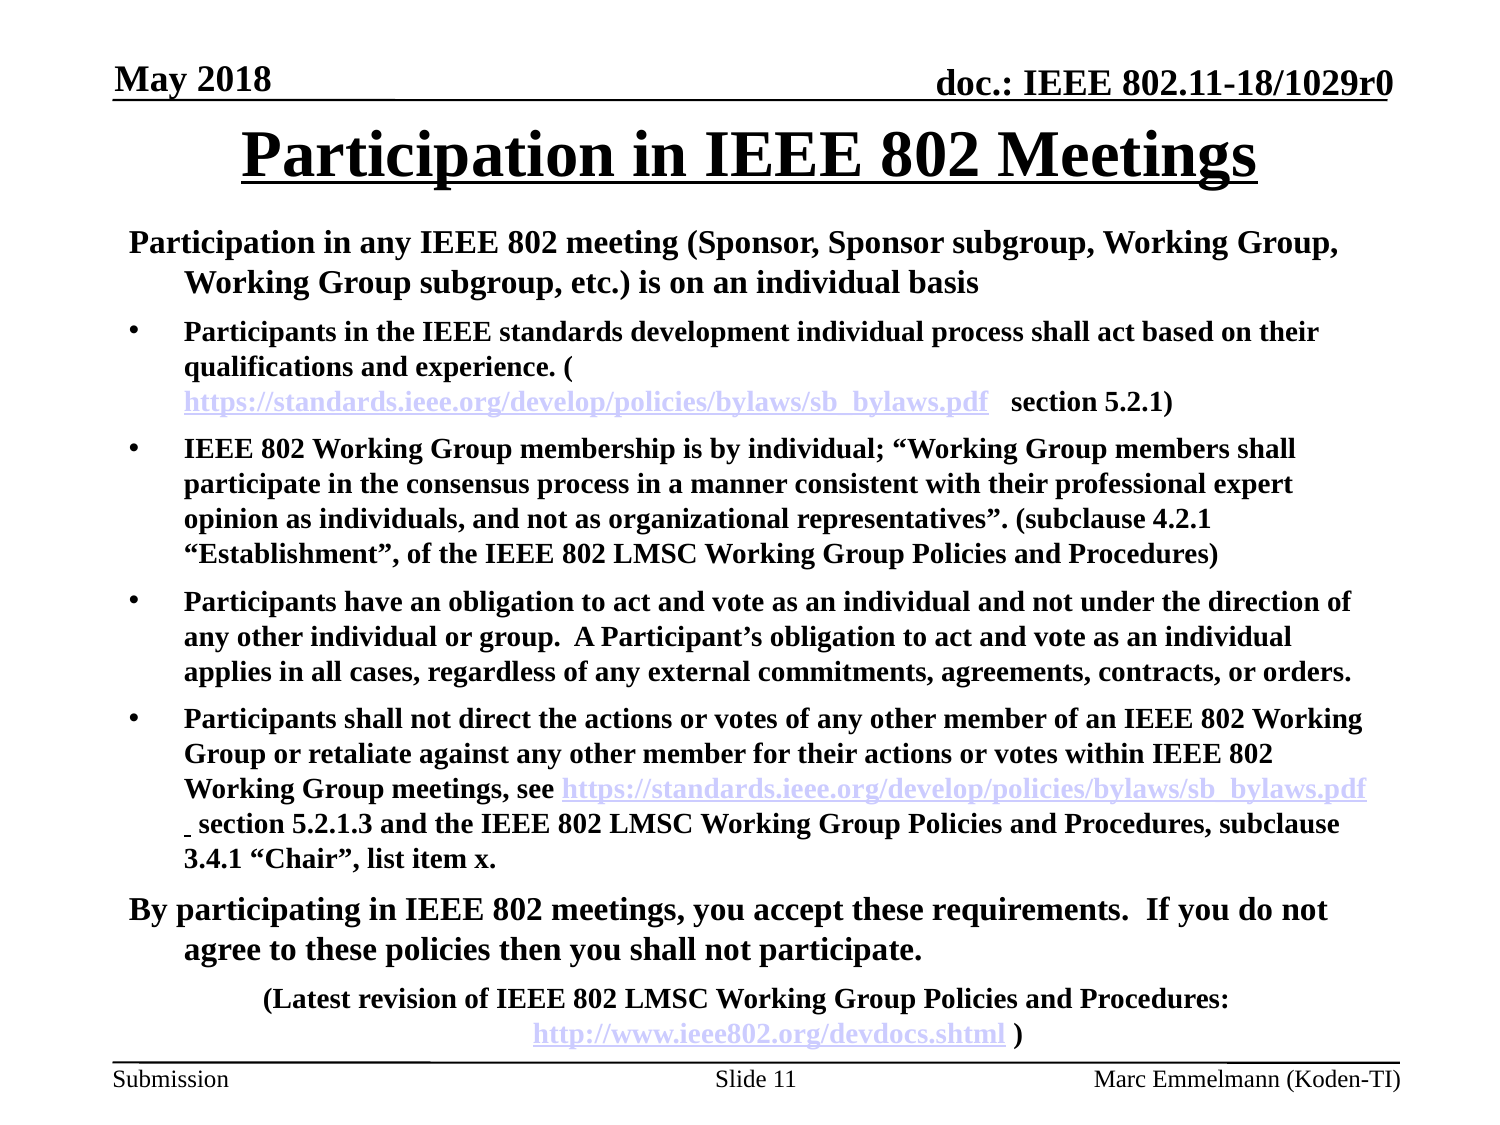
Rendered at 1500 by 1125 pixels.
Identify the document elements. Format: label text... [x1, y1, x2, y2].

slide_number Slide 11 [712, 1061, 800, 1123]
footer Marc Emmelmann (Koden-TI) [878, 1061, 1402, 1093]
title Participation in IEEE 802 Meetings [112, 62, 1388, 212]
list Participation in any IEEE 802 meeting (Sponsor, Sponsor subgroup, Working Group, Working Group subgroup, etc.) is on an individual basis Participants in the IEEE standards development individual process shall act based on their qualifications and experience. (https://standards.ieee.org/develop/policies/bylaws/sb_bylaws.pdf section 5.2.1) IEEE 802 Working Group membership is by individual; “Working Group members shall participate in the consensus process in a manner consistent with their professional expert opinion as individuals, and not as organizational representatives”. (subclause 4.2.1 “Establishment”, of the IEEE 802 LMSC Working Group Policies and Procedures) Participants have an obligation to act and vote as an individual and not under the direction of any other individual or group. A Participant’s obligation to act and vote as an individual applies in all cases, regardless of any external commitments, agreements, contracts, or orders. Participants shall not direct the actions or votes of any other member of an IEEE 802 Working Group or retaliate against any other member for their actions or votes within IEEE 802 Working Group meetings, see https://standards.ieee.org/develop/policies/bylaws/sb_bylaws.pdf section 5.2.1.3 and the IEEE 802 LMSC Working Group Policies and Procedures, subclause 3.4.1 “Chair”, list item x. By participating in IEEE 802 meetings, you accept these requirements. If you do not agree to these policies then you shall not participate. (Latest revision of IEEE 802 LMSC Working Group Policies and Procedures: http://www.ieee802.org/devdocs.shtml ) [112, 212, 1388, 888]
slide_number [114, 54, 423, 100]
